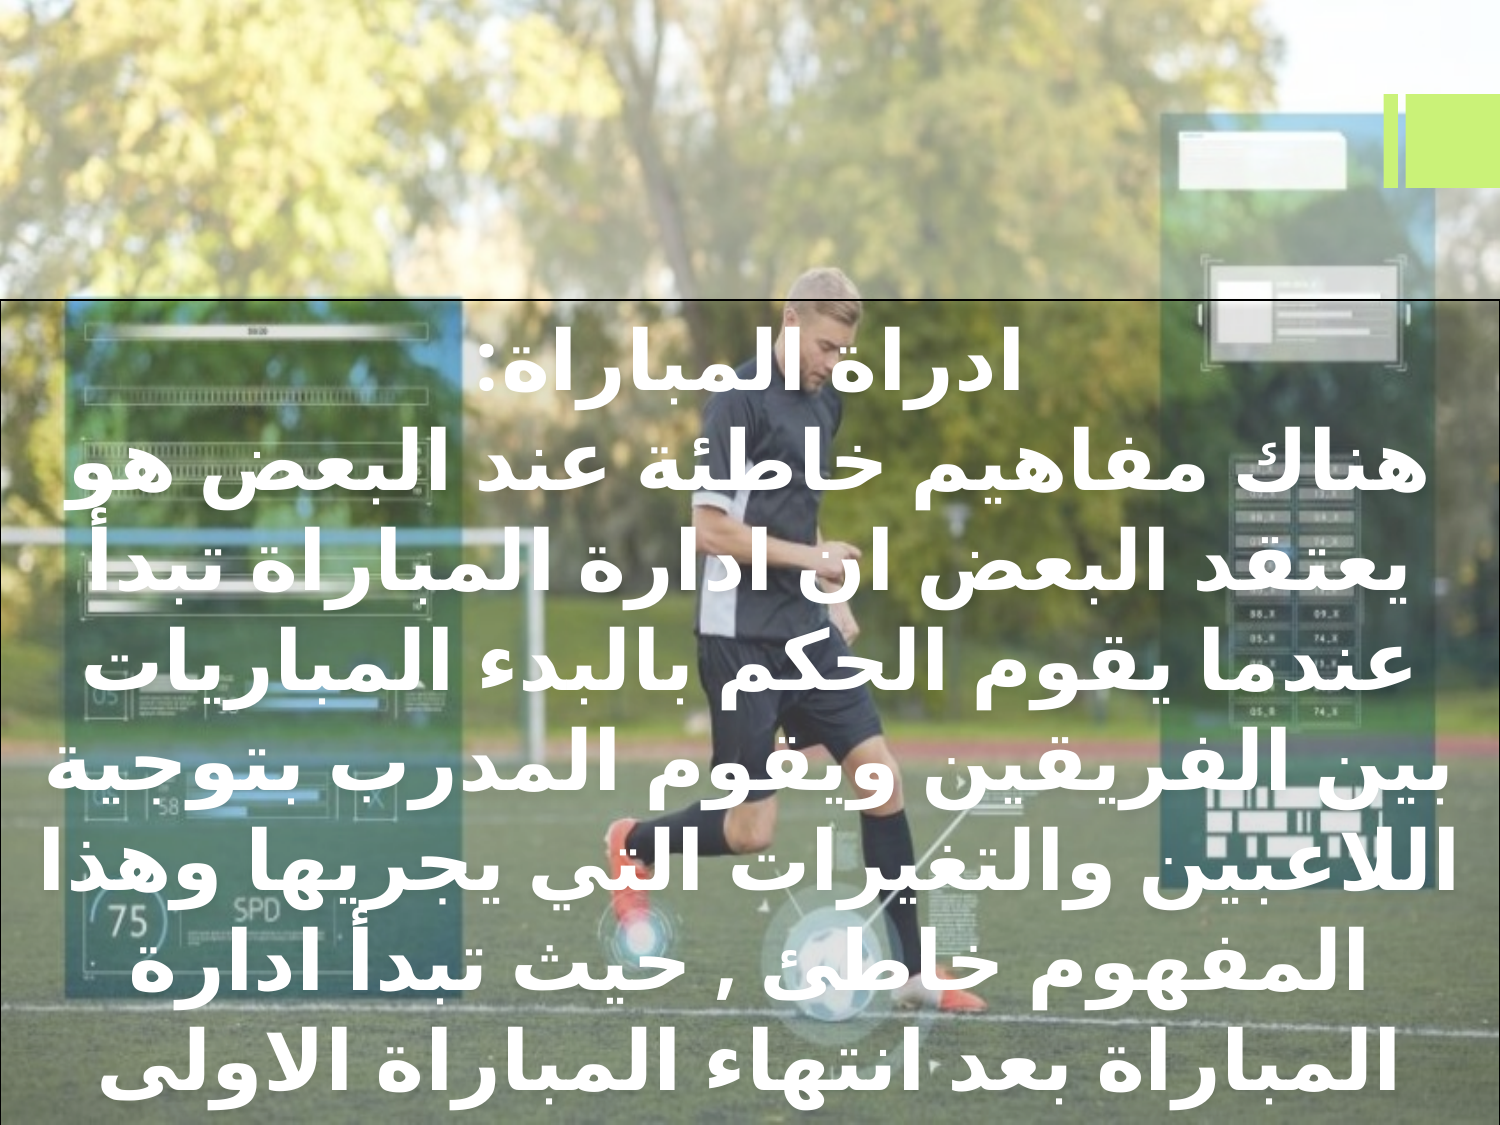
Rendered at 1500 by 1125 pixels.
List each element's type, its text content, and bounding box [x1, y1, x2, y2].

text_box ادراة المباراة: هناك مفاهيم خاطئة عند البعض هو يعتقد البعض ان ادارة المباراة تبدأ عندما يقوم الحكم بالبدء المباريات بين الفريقين ويقوم المدرب بتوجية اللاعبين والتغيرات التي يجريها وهذا المفهوم خاطئ , حيث تبدأ ادارة المباراة بعد انتهاء المباراة الاولى الى المباراة الثانية , وما هي الواجبات المطلوبة خلال هذا الاسبوع [0, 299, 1500, 1125]
